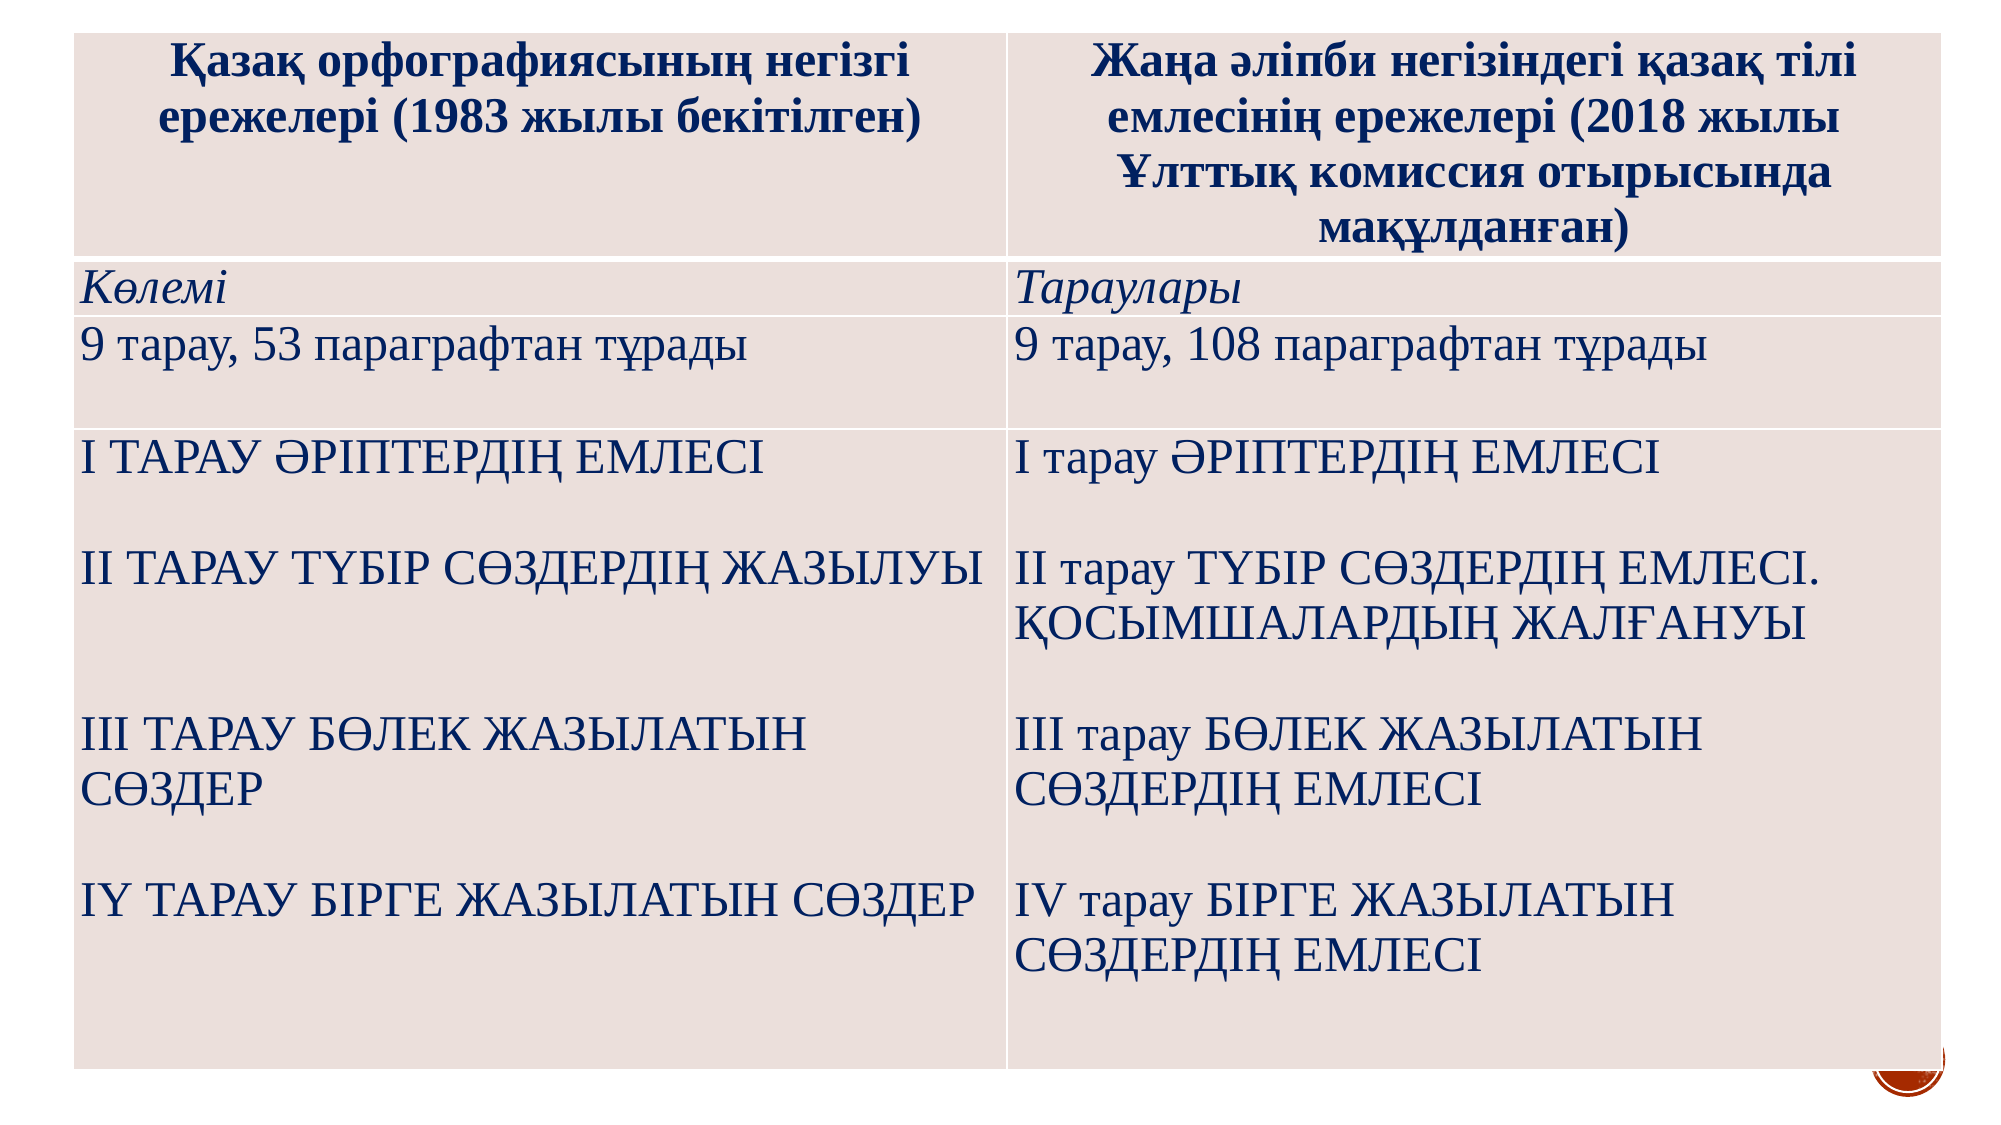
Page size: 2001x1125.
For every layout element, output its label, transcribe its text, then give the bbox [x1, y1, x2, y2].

table_cell 9 тарау, 53 параграфтан тұрады [74, 317, 1006, 428]
table_cell І ТАРАУ ӘРІПТЕРДІҢ ЕМЛЕСІ ІІ ТАРАУ ТҮБІР СӨЗДЕРДІҢ ЖАЗЫЛУЫ ІІІ ТАРАУ БӨЛЕК ЖАЗЫЛАТЫН СӨЗДЕР ІҮ ТАРАУ БІРГЕ ЖАЗЫЛАТЫН СӨЗДЕР [74, 430, 1006, 1069]
table_cell 9 тарау, 108 параграфтан тұрады [1008, 317, 1941, 428]
table_cell Тараулары [1008, 262, 1941, 315]
table_header Қазақ орфографиясының негізгі ережелері (1983 жылы бекітілген) [74, 33, 1006, 256]
table_cell Көлемі [74, 262, 1006, 315]
table_cell І тарау ӘРІПТЕРДІҢ ЕМЛЕСІ ІІ тарау ТҮБІР СӨЗДЕРДІҢ ЕМЛЕСІ. ҚОСЫМШАЛАРДЫҢ ЖАЛҒАНУЫ ІІІ тарау БӨЛЕК ЖАЗЫЛАТЫН СӨЗДЕРДІҢ ЕМЛЕСІ IV тарау БІРГЕ ЖАЗЫЛАТЫН СӨЗДЕРДІҢ ЕМЛЕСІ [1008, 430, 1941, 1069]
table_header Жаңа әліпби негізіндегі қазақ тілі емлесінің ережелері (2018 жылы Ұлттық комиссия отырысында мақұлданған) [1008, 33, 1941, 256]
